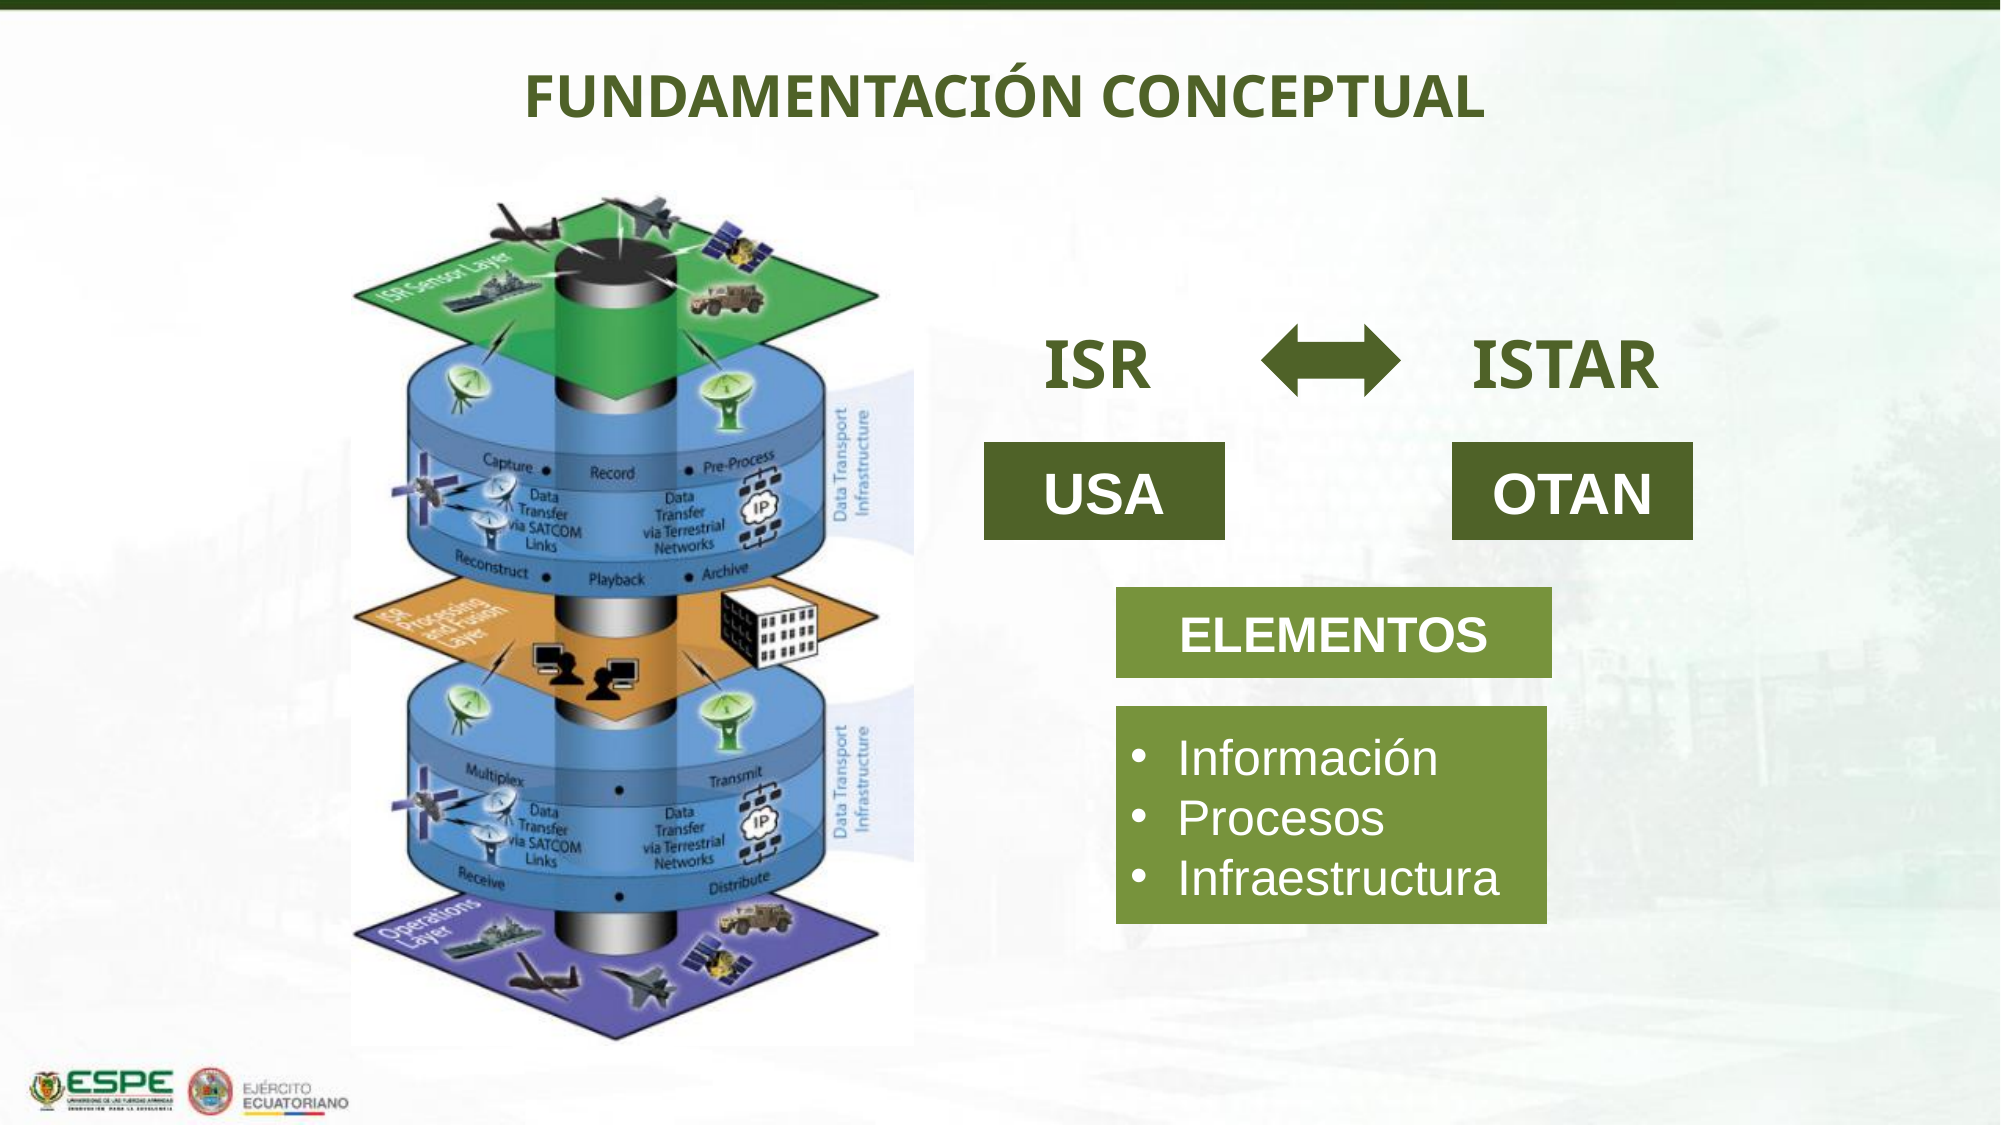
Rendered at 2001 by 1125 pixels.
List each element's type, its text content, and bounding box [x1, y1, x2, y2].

text_box FUNDAMENTACIÓN CONCEPTUAL [180, 51, 1831, 182]
text_box ISTAR [1381, 314, 1751, 410]
text_box [1258, 321, 1381, 399]
text_box ISR [920, 314, 1283, 410]
text_box Información Procesos Infraestructura [1114, 704, 1549, 927]
text_box ELEMENTOS [1114, 585, 1554, 680]
picture [0, 0, 2001, 1125]
text_box USA [982, 440, 1227, 542]
text_box OTAN [1450, 440, 1695, 542]
